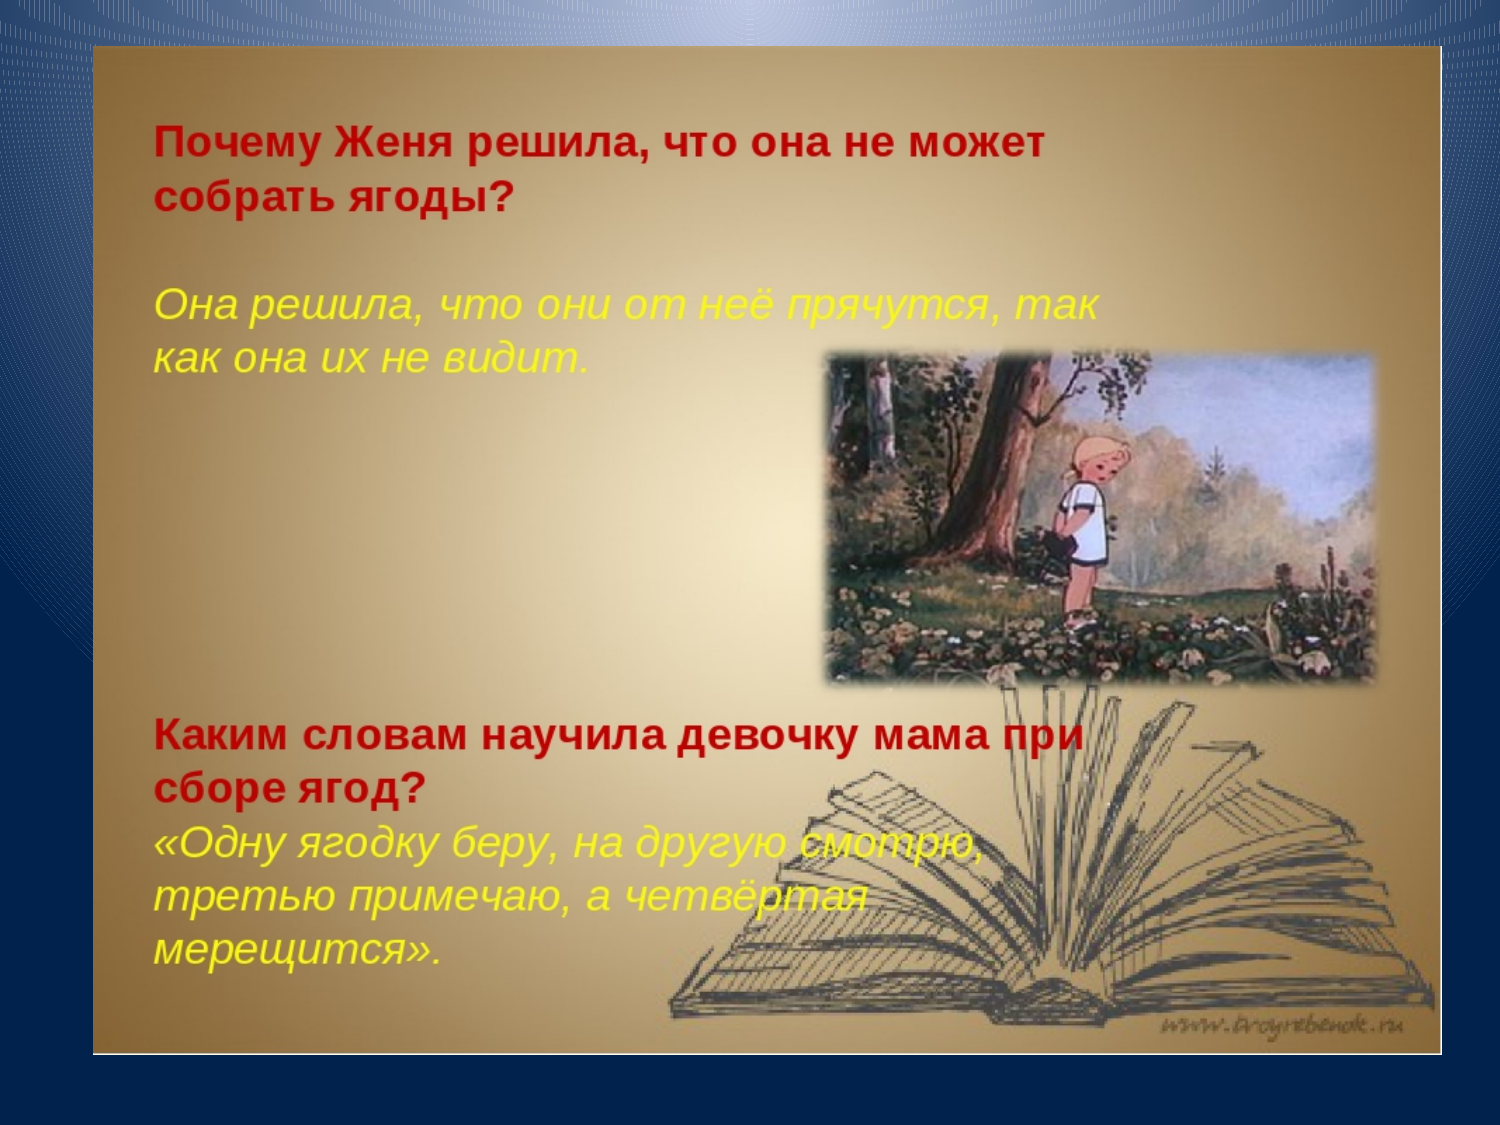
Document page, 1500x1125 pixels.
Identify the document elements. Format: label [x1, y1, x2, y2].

picture [93, 46, 1442, 1055]
